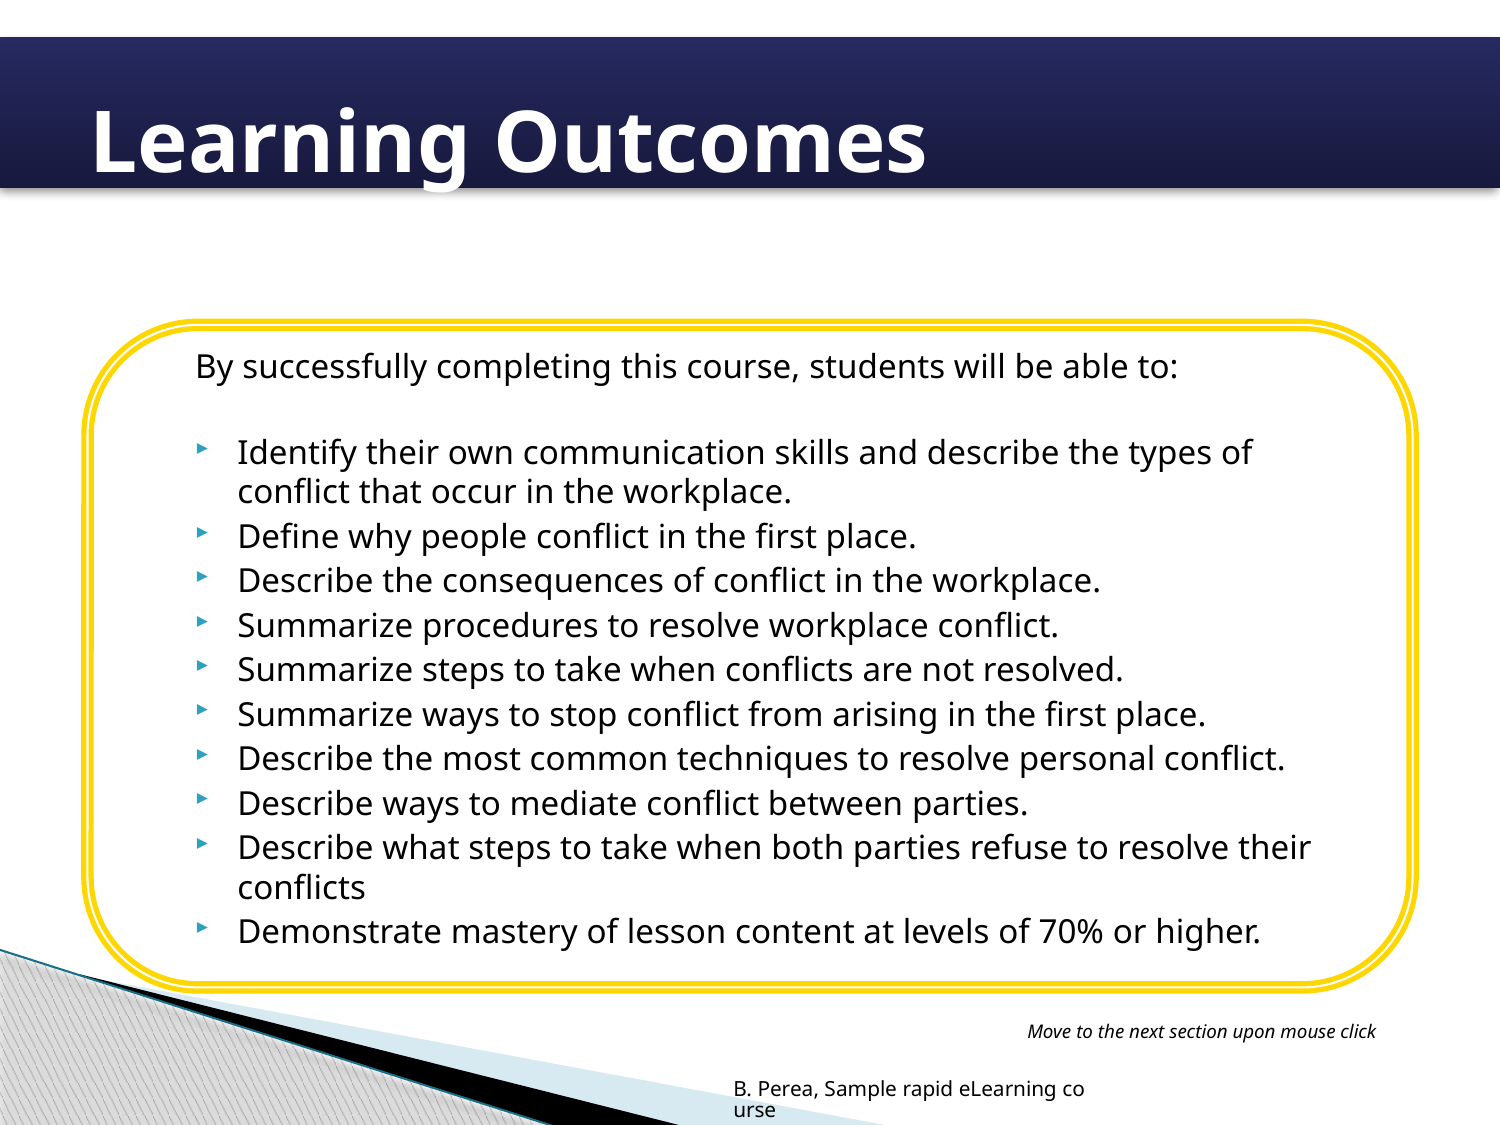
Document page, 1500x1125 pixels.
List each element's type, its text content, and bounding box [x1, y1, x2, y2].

footer B. Perea, Sample rapid eLearning course [718, 1051, 1105, 1112]
title Learning Outcomes [75, 45, 1425, 233]
text_box Move to the next section upon mouse click [1012, 1012, 1500, 1050]
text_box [87, 324, 1413, 988]
